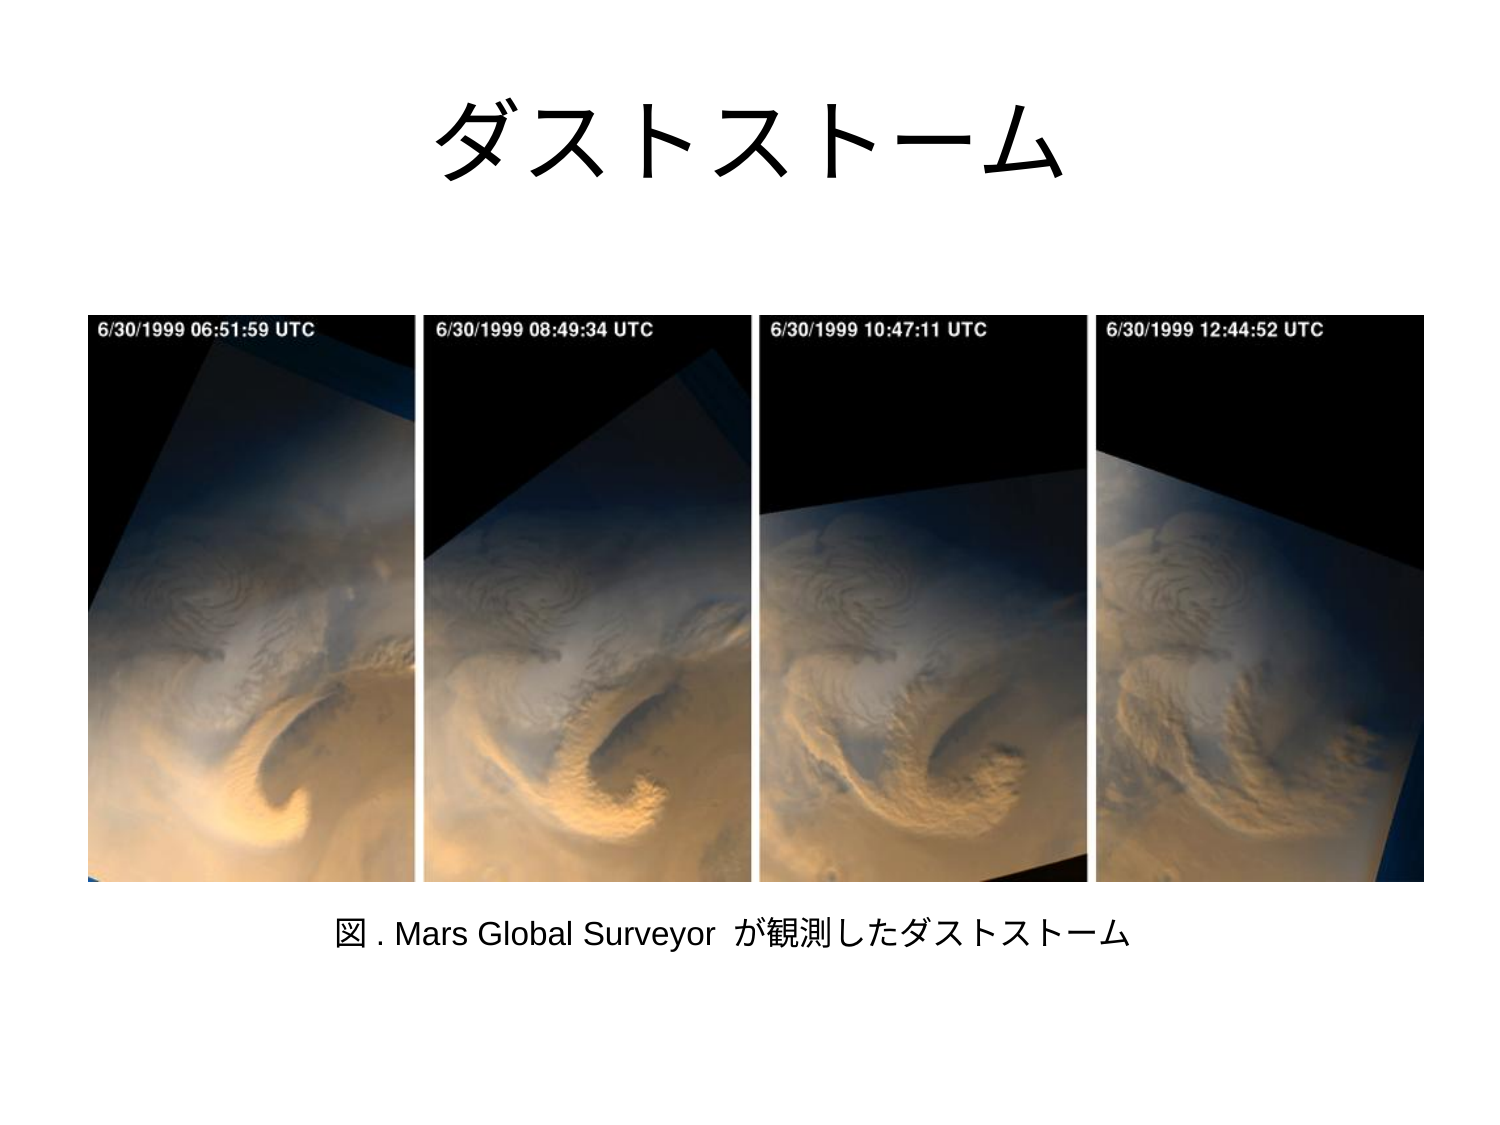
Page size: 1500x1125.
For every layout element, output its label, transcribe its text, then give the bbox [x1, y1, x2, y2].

text_box 図. Mars Global Surveyor が観測したダストストーム [319, 904, 1147, 960]
picture [88, 315, 1424, 882]
title ダストストーム [75, 45, 1425, 233]
